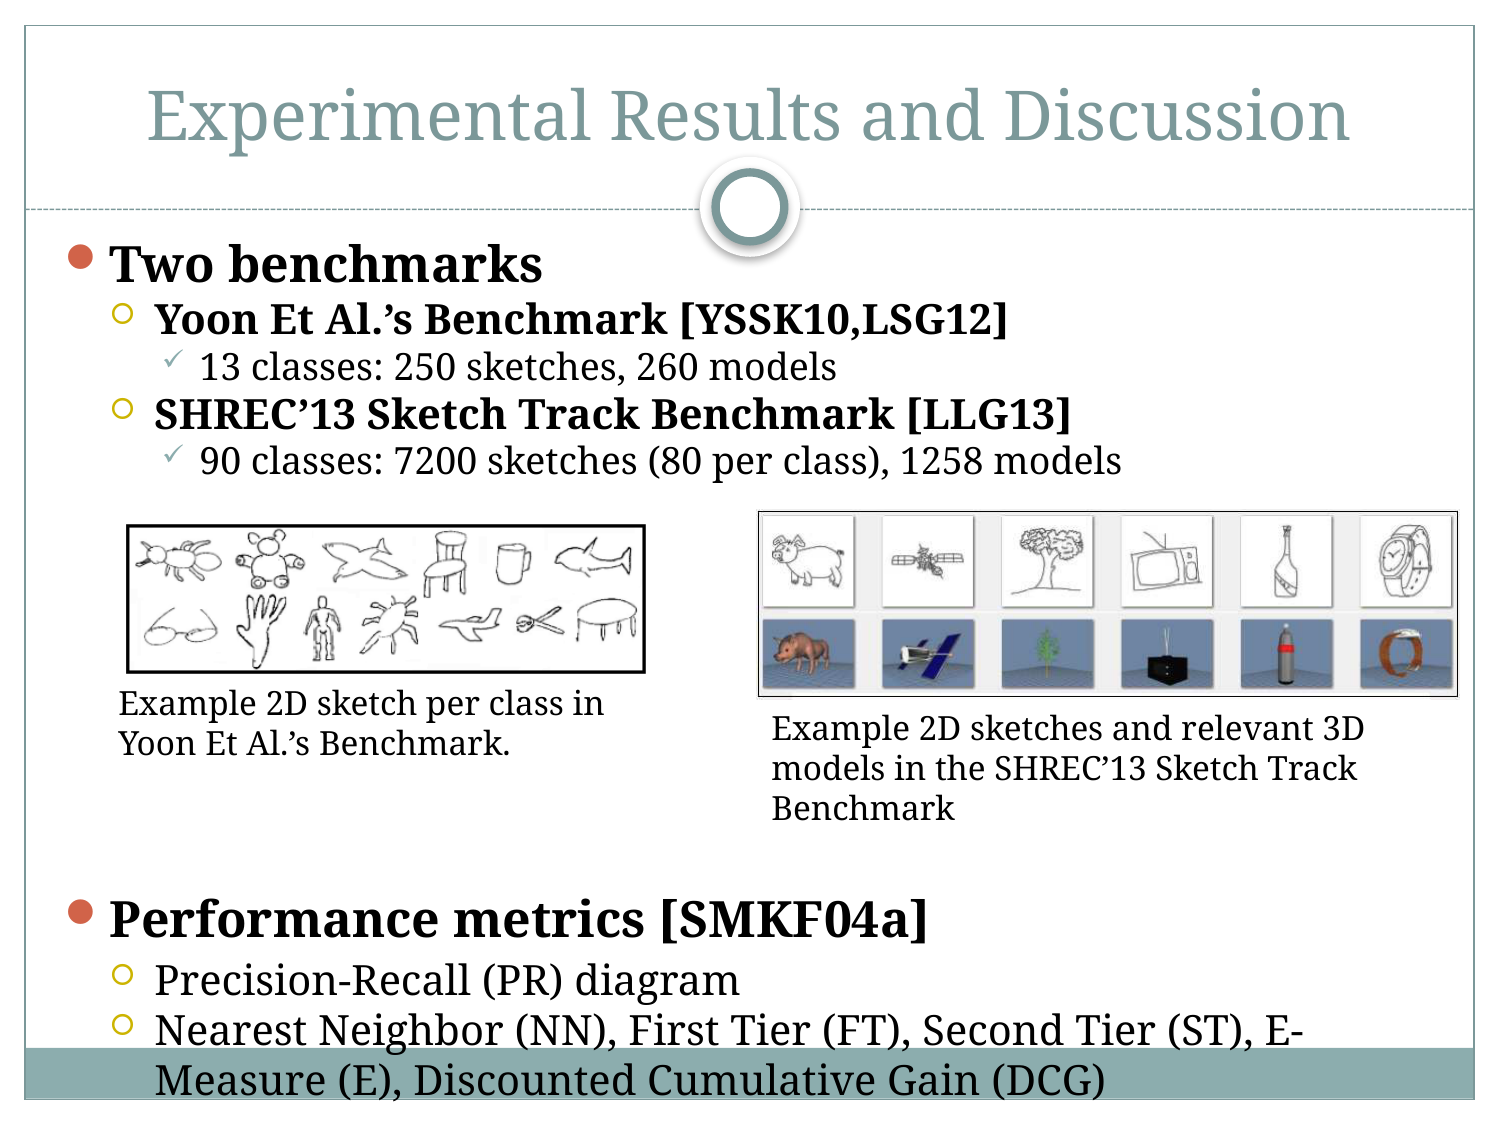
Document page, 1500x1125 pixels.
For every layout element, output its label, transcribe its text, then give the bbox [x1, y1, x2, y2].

text_box Example 2D sketch per class in Yoon Et Al.’s Benchmark. [103, 674, 663, 770]
list Two benchmarks Yoon Et Al.’s Benchmark [YSSK10,LSG12] 13 classes: 250 sketches, 260 models SHREC’13 Sketch Track Benchmark [LLG13] 90 classes: 7200 sketches (80 per class), 1258 models Performance metrics [SMKF04a] Precision-Recall (PR) diagram Nearest Neighbor (NN), First Tier (FT), Second Tier (ST), E-Measure (E), Discounted Cumulative Gain (DCG) [49, 224, 1451, 1063]
picture [756, 509, 1460, 701]
picture [124, 522, 647, 676]
text_box Experimental Results and Discussion [49, 37, 1450, 162]
text_box Example 2D sketches and relevant 3D models in the SHREC’13 Sketch Track Benchmark [756, 699, 1475, 835]
